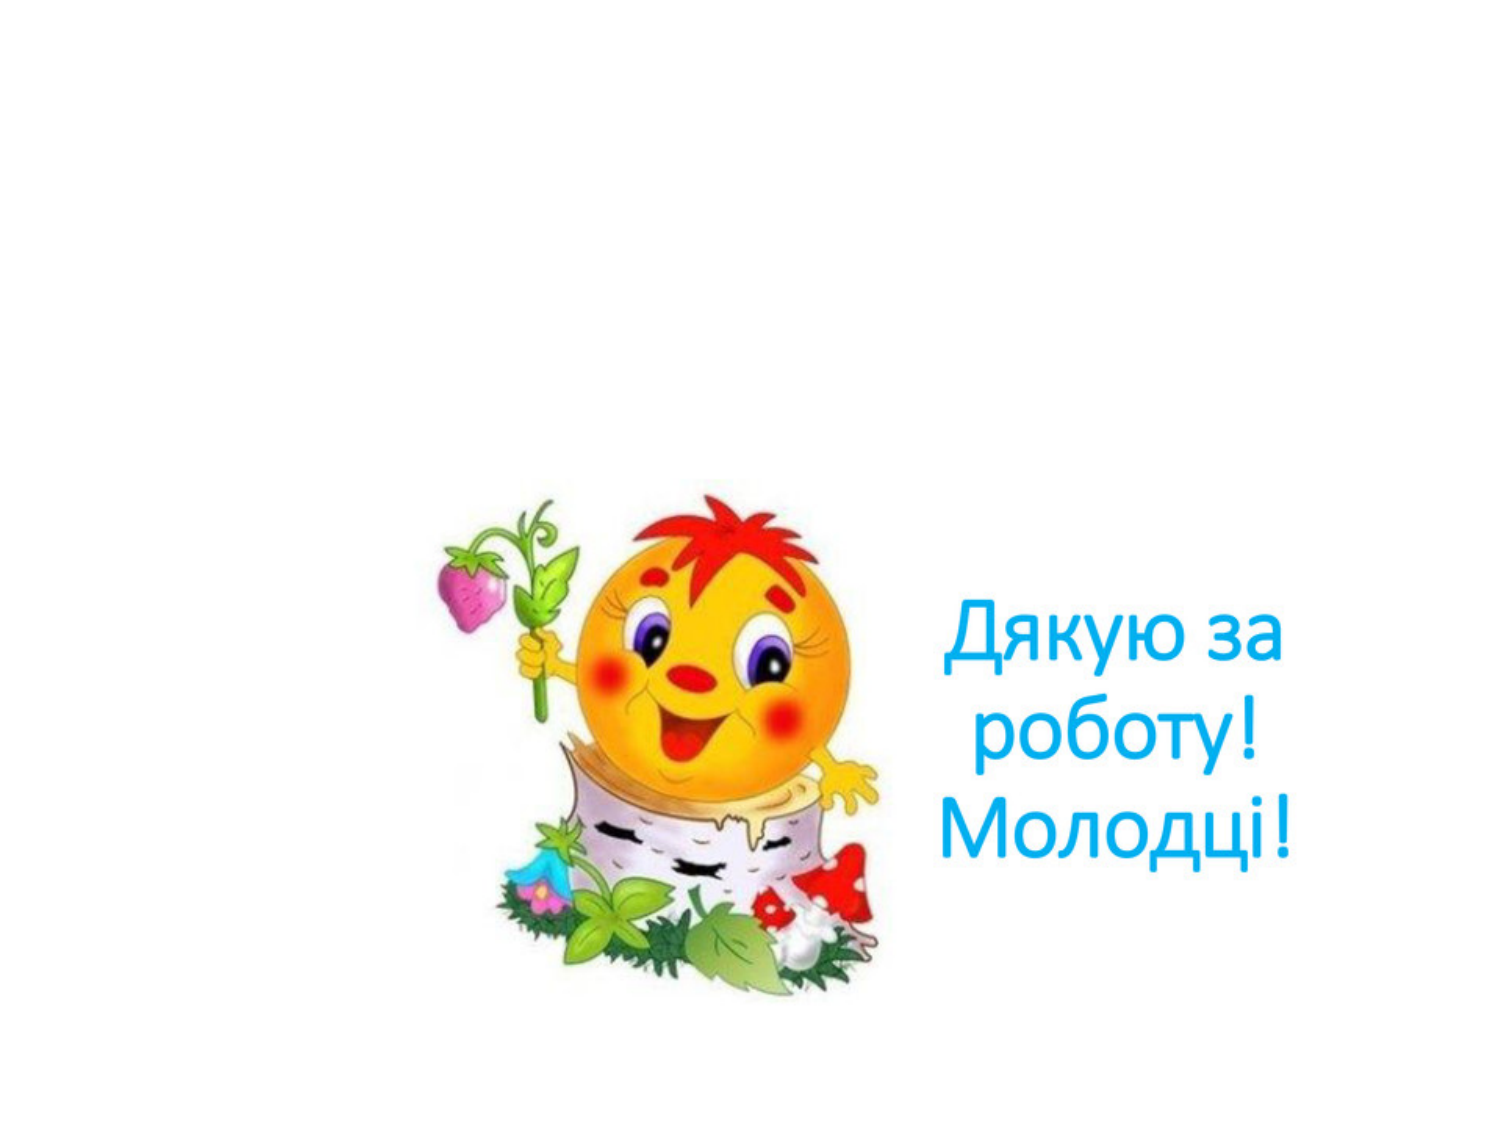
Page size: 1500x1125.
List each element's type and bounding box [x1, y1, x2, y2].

picture [383, 467, 1478, 1084]
